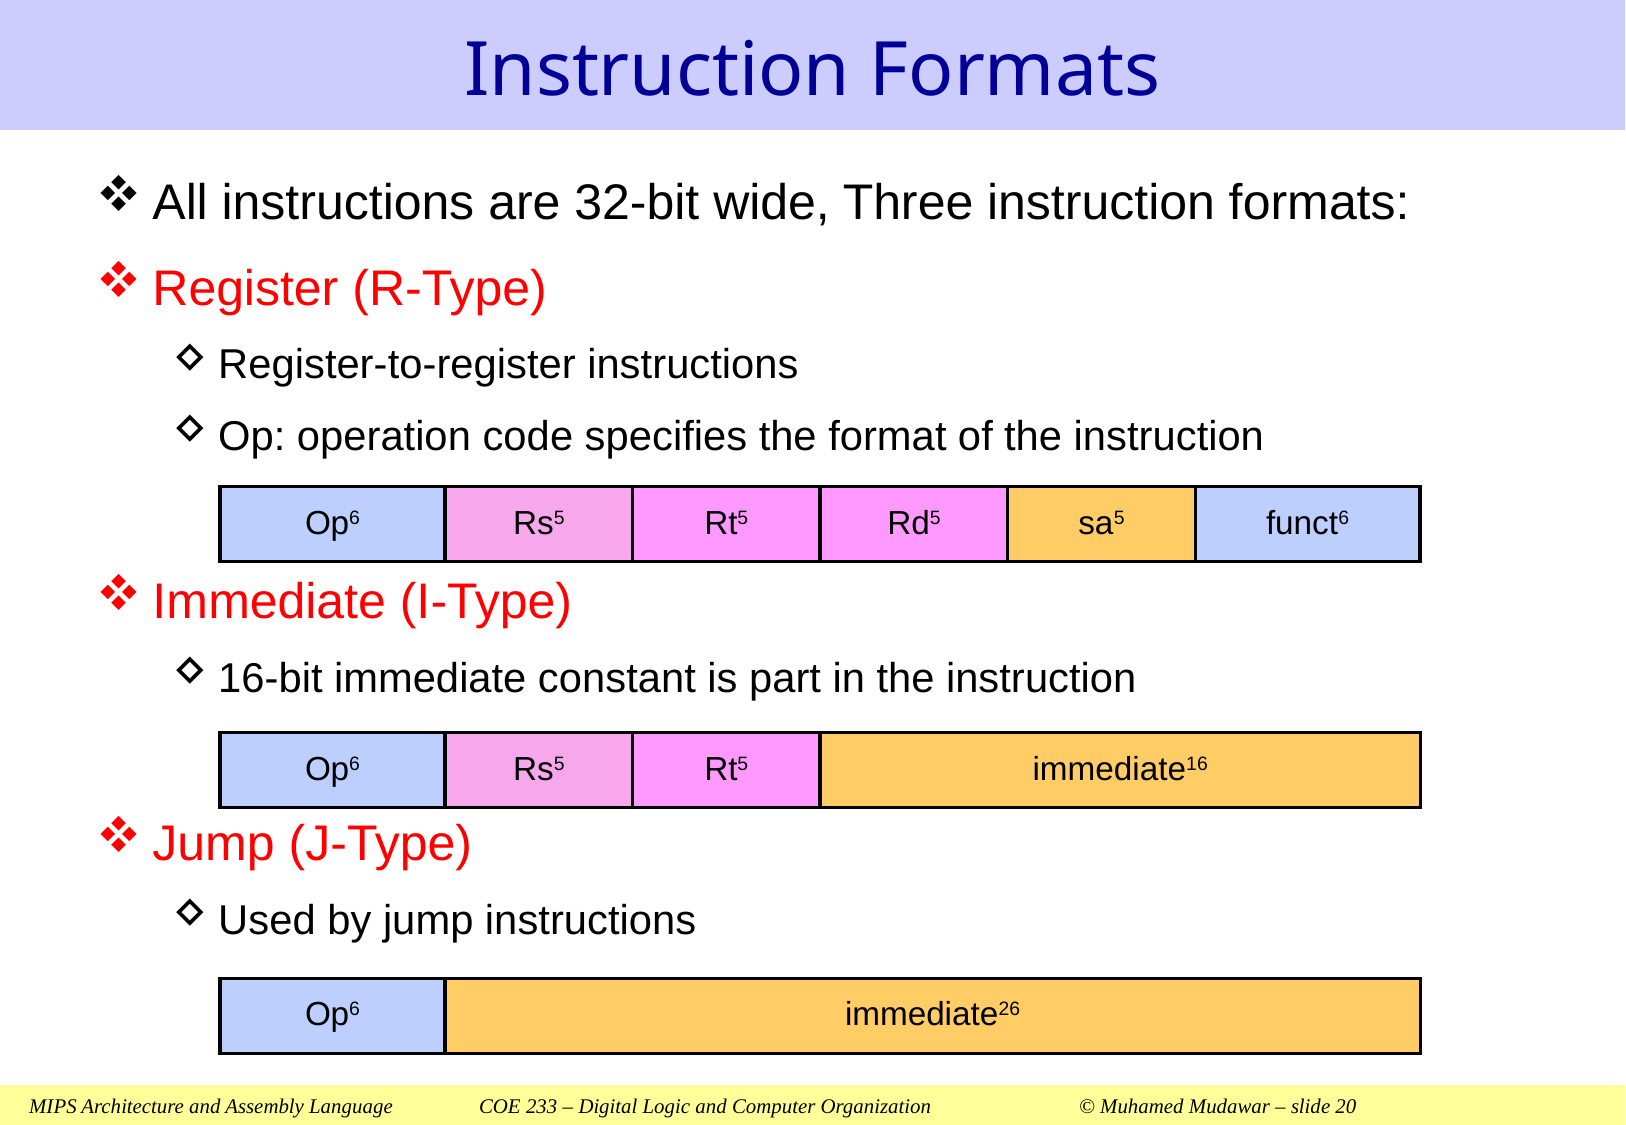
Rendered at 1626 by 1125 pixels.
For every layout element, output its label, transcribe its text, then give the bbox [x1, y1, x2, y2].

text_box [219, 486, 1421, 563]
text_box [219, 977, 1421, 1054]
title Instruction Formats [0, 0, 1625, 130]
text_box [219, 732, 1421, 808]
list All instructions are 32-bit wide, Three instruction formats: Register (R-Type) Register-to-register instructions Op: operation code specifies the format of the instruction Immediate (I-Type) 16-bit immediate constant is part in the instruction Jump (J-Type) Used by jump instructions [81, 156, 1544, 1064]
